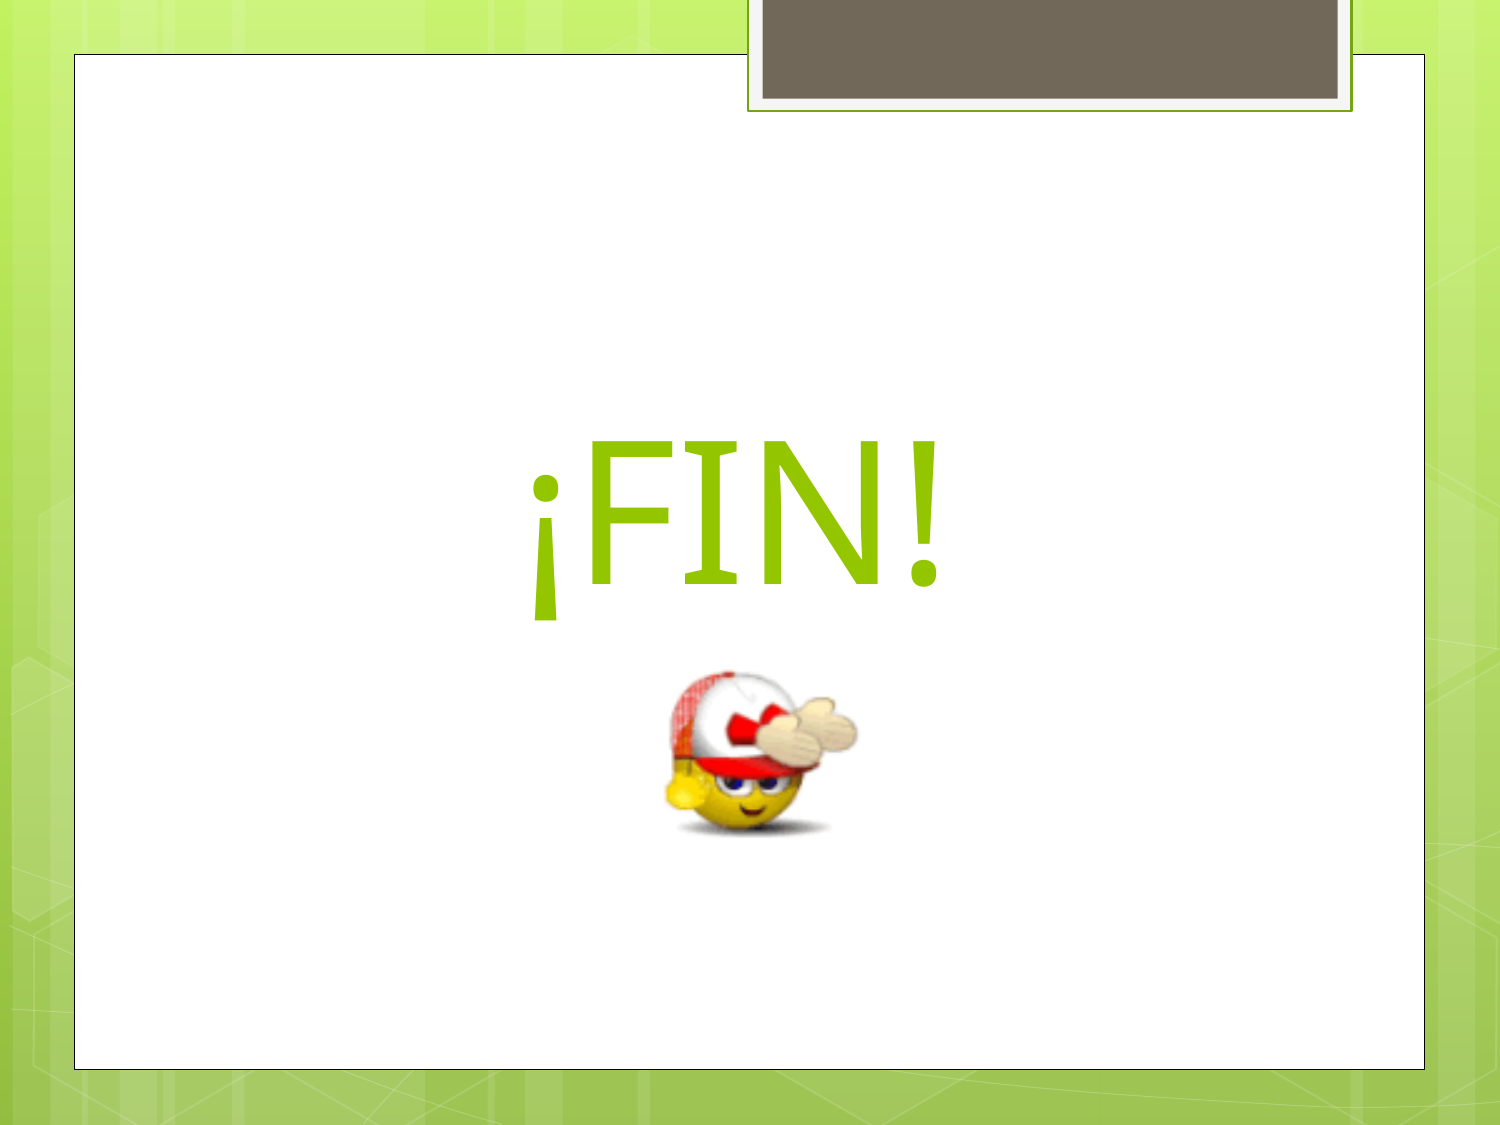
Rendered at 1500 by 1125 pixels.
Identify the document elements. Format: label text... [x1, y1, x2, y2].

title ¡FIN! [159, 444, 1312, 632]
picture [655, 668, 863, 844]
